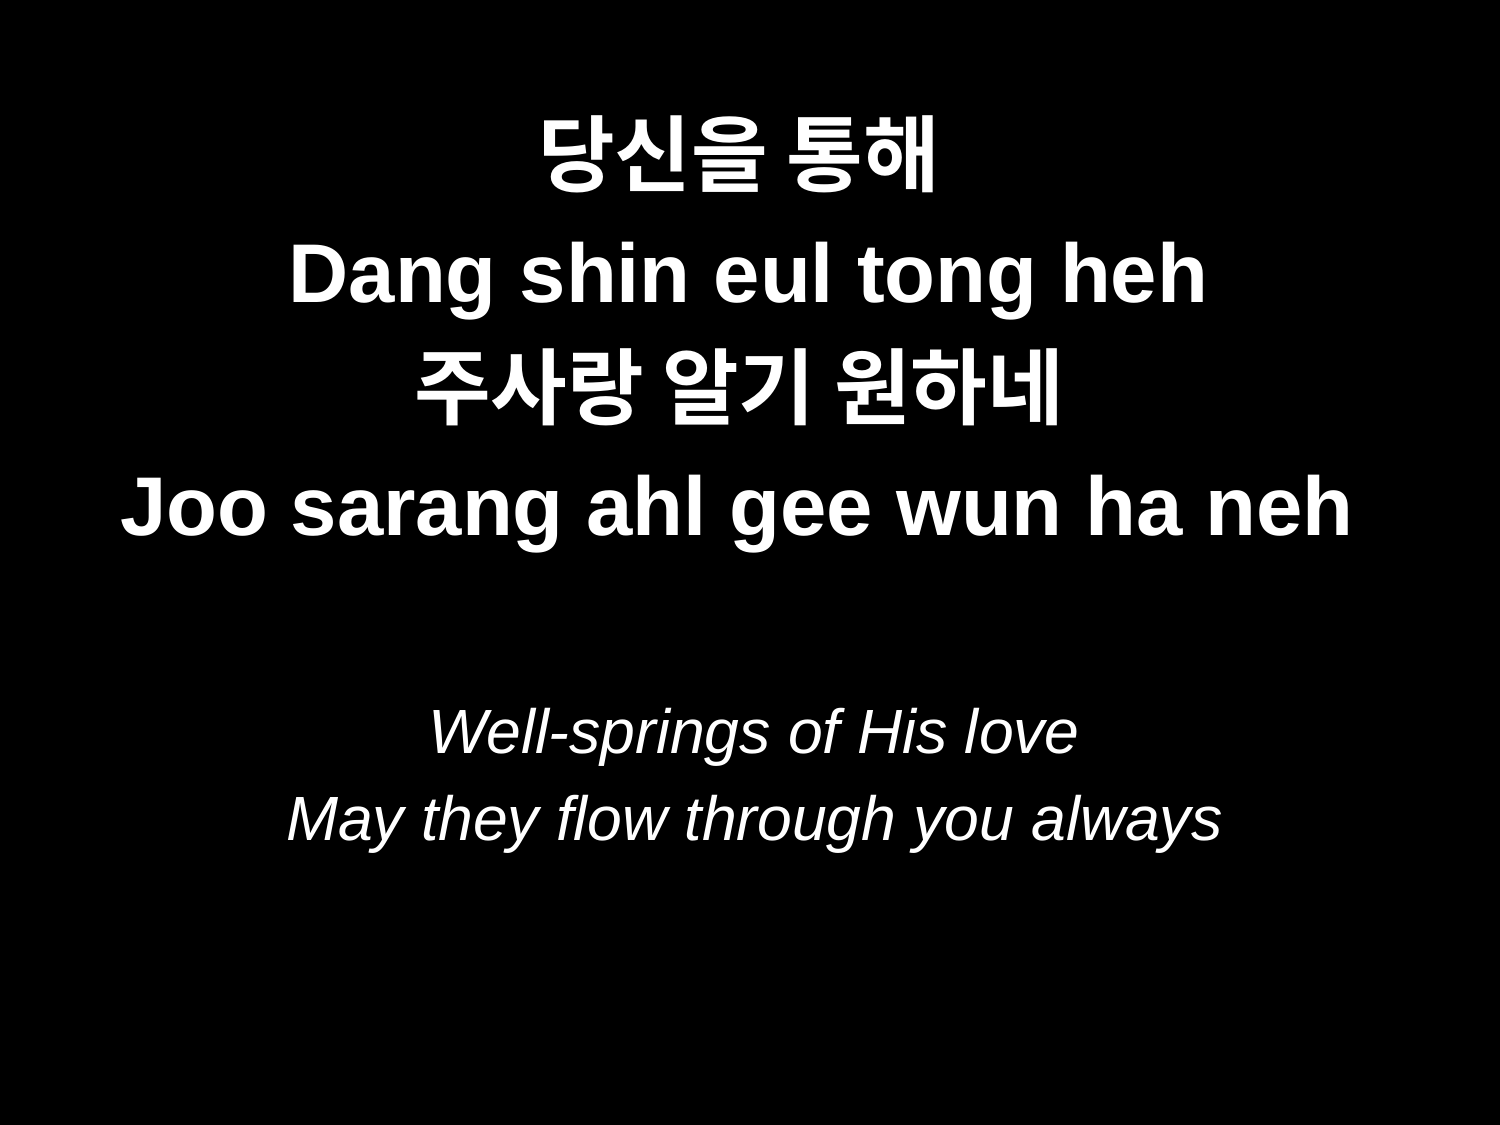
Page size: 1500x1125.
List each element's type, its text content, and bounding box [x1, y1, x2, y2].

list Well-springs of His love May they flow through you always [264, 683, 1245, 1051]
list 당신을 통해 Dang shin eul tong heh 주사랑 알기 원하네 Joo sarang ahl gee wun ha neh [104, 94, 1394, 512]
